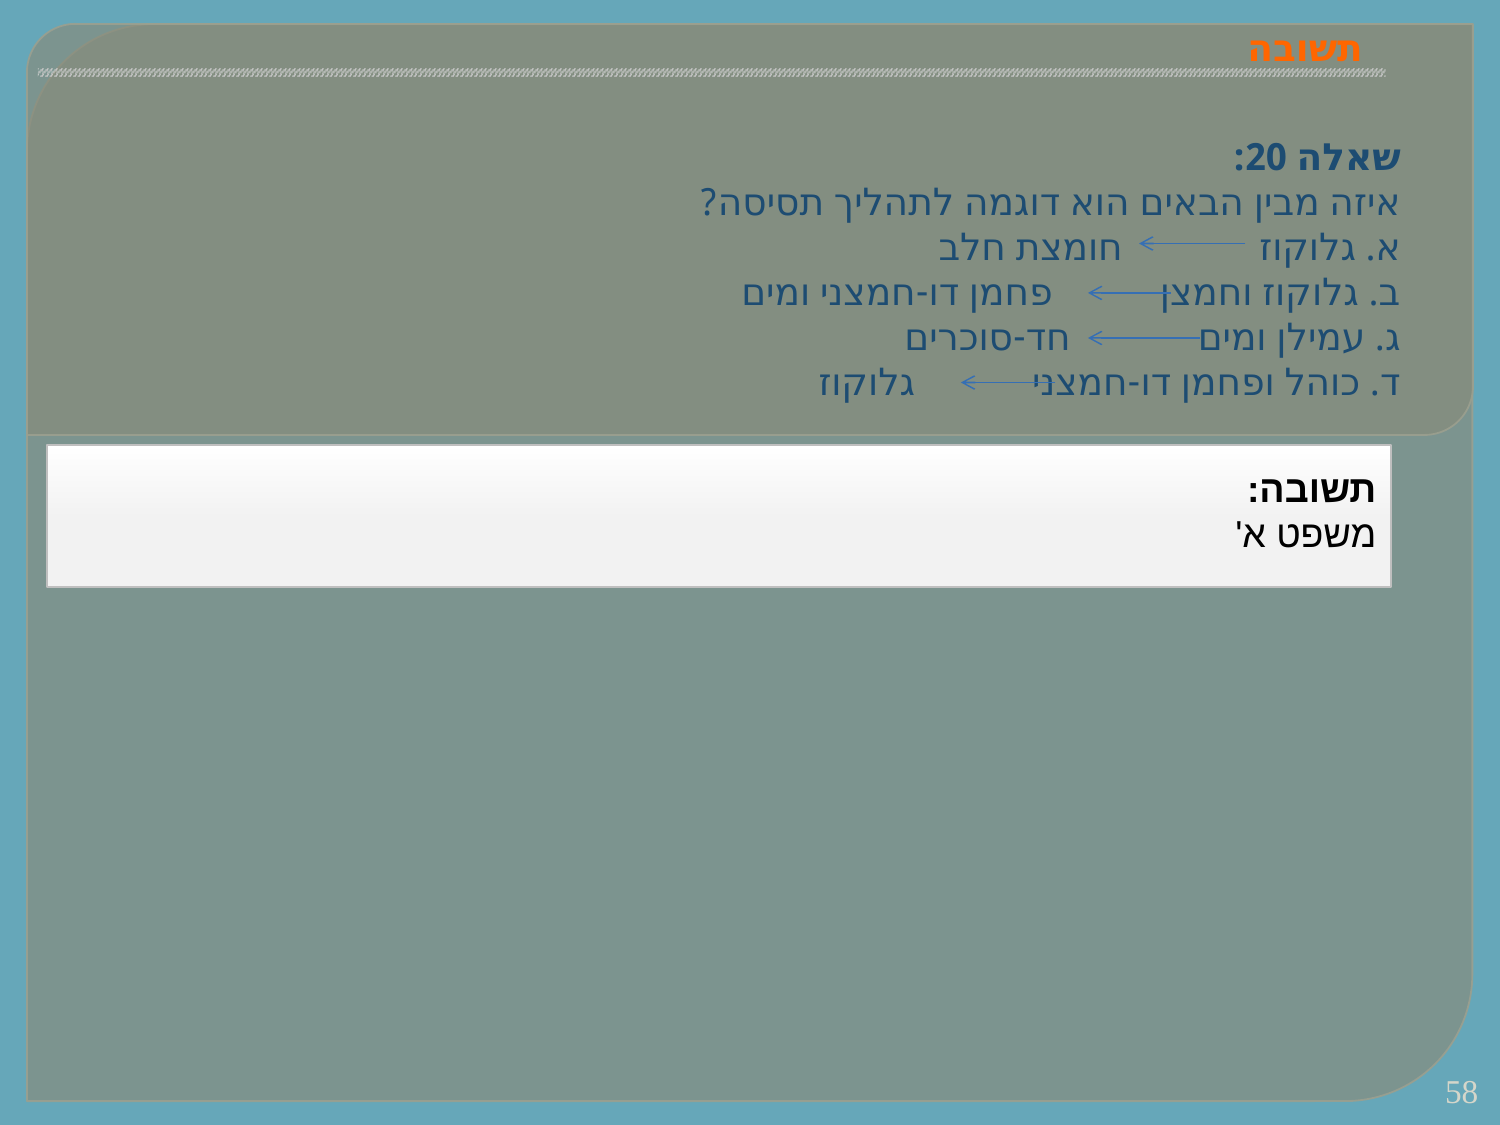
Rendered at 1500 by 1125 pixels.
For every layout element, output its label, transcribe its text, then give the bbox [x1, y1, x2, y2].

text_box תשובה: משפט א' [46, 445, 1392, 587]
title תשובה [125, 3, 1401, 77]
text_box שאלה 20: איזה מבין הבאים הוא דוגמה לתהליך תסיסה? א. גלוקוז חומצת חלב ב. גלוקוז וחמצן פחמן דו-חמצני ומים ג. עמילן ומים חד-סוכרים ד. כוהל ופחמן דו-חמצני גלוקוז [38, 125, 1416, 411]
slide_number 58 [1417, 1067, 1494, 1113]
text_box [35, 66, 1389, 79]
